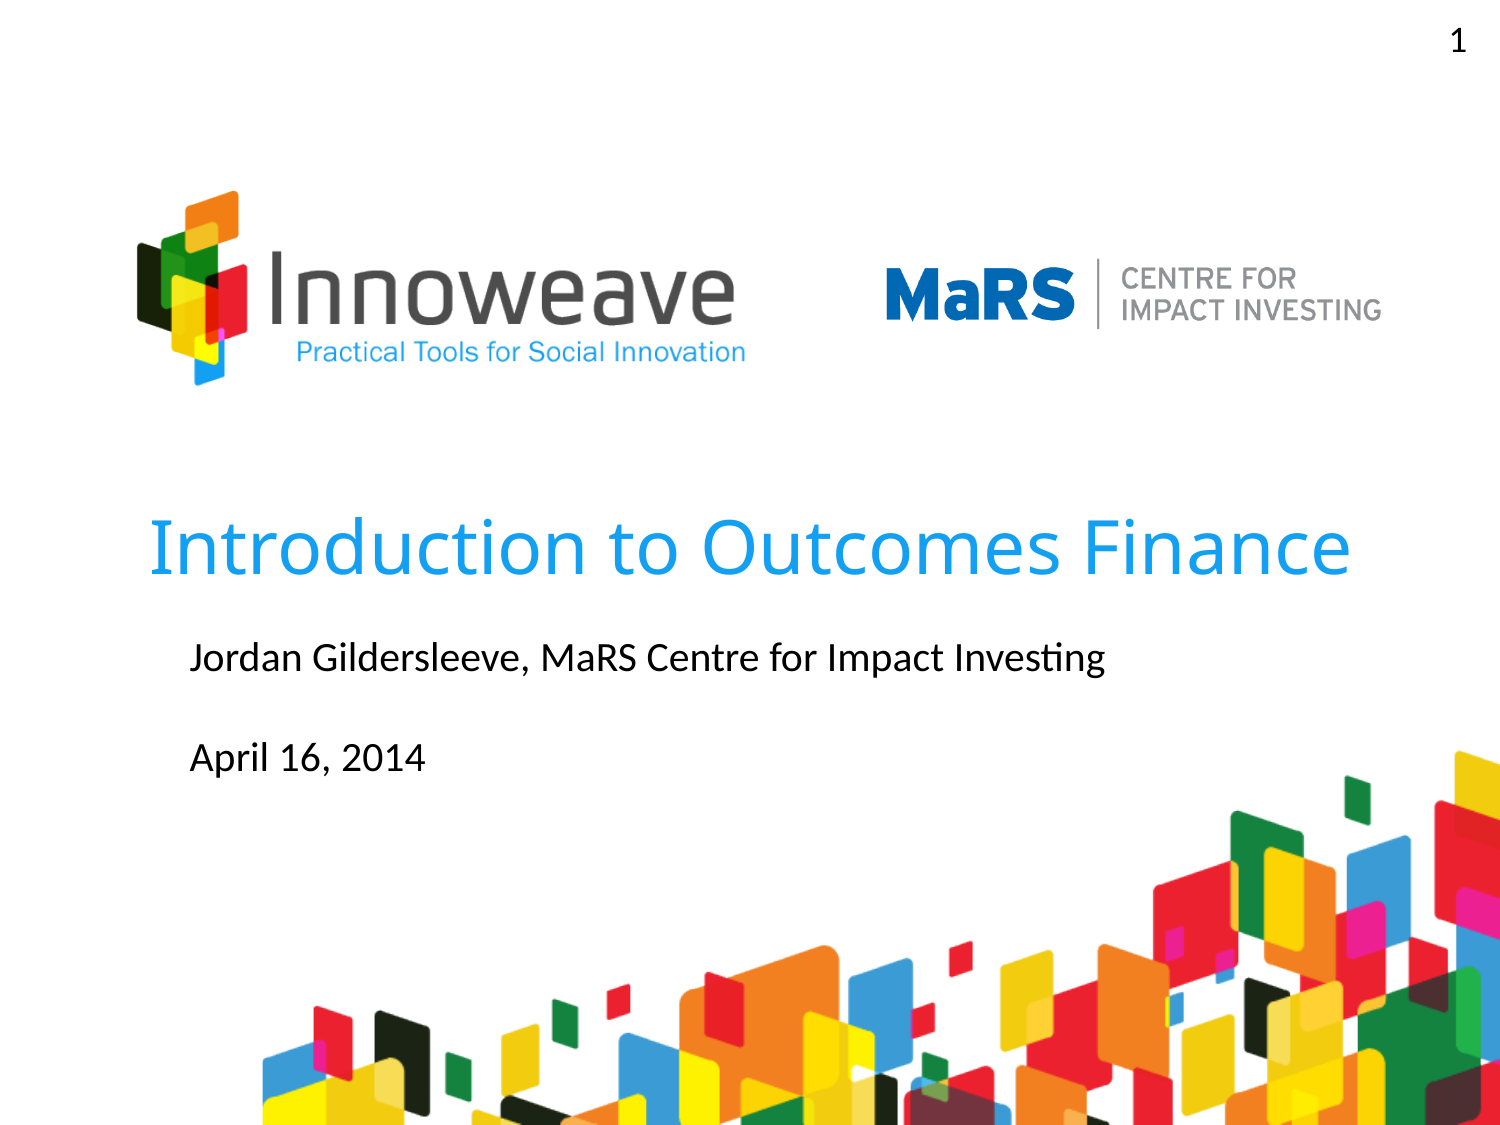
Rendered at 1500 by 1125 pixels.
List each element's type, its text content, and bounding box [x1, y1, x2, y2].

slide_number 1 [1433, 7, 1500, 68]
picture [61, 176, 809, 412]
picture [262, 739, 1500, 1125]
text_box Introduction to Outcomes Finance [128, 468, 1374, 621]
picture [886, 258, 1381, 330]
text_box Jordan Gildersleeve, MaRS Centre for Impact Investing April 16, 2014 [174, 622, 1349, 787]
